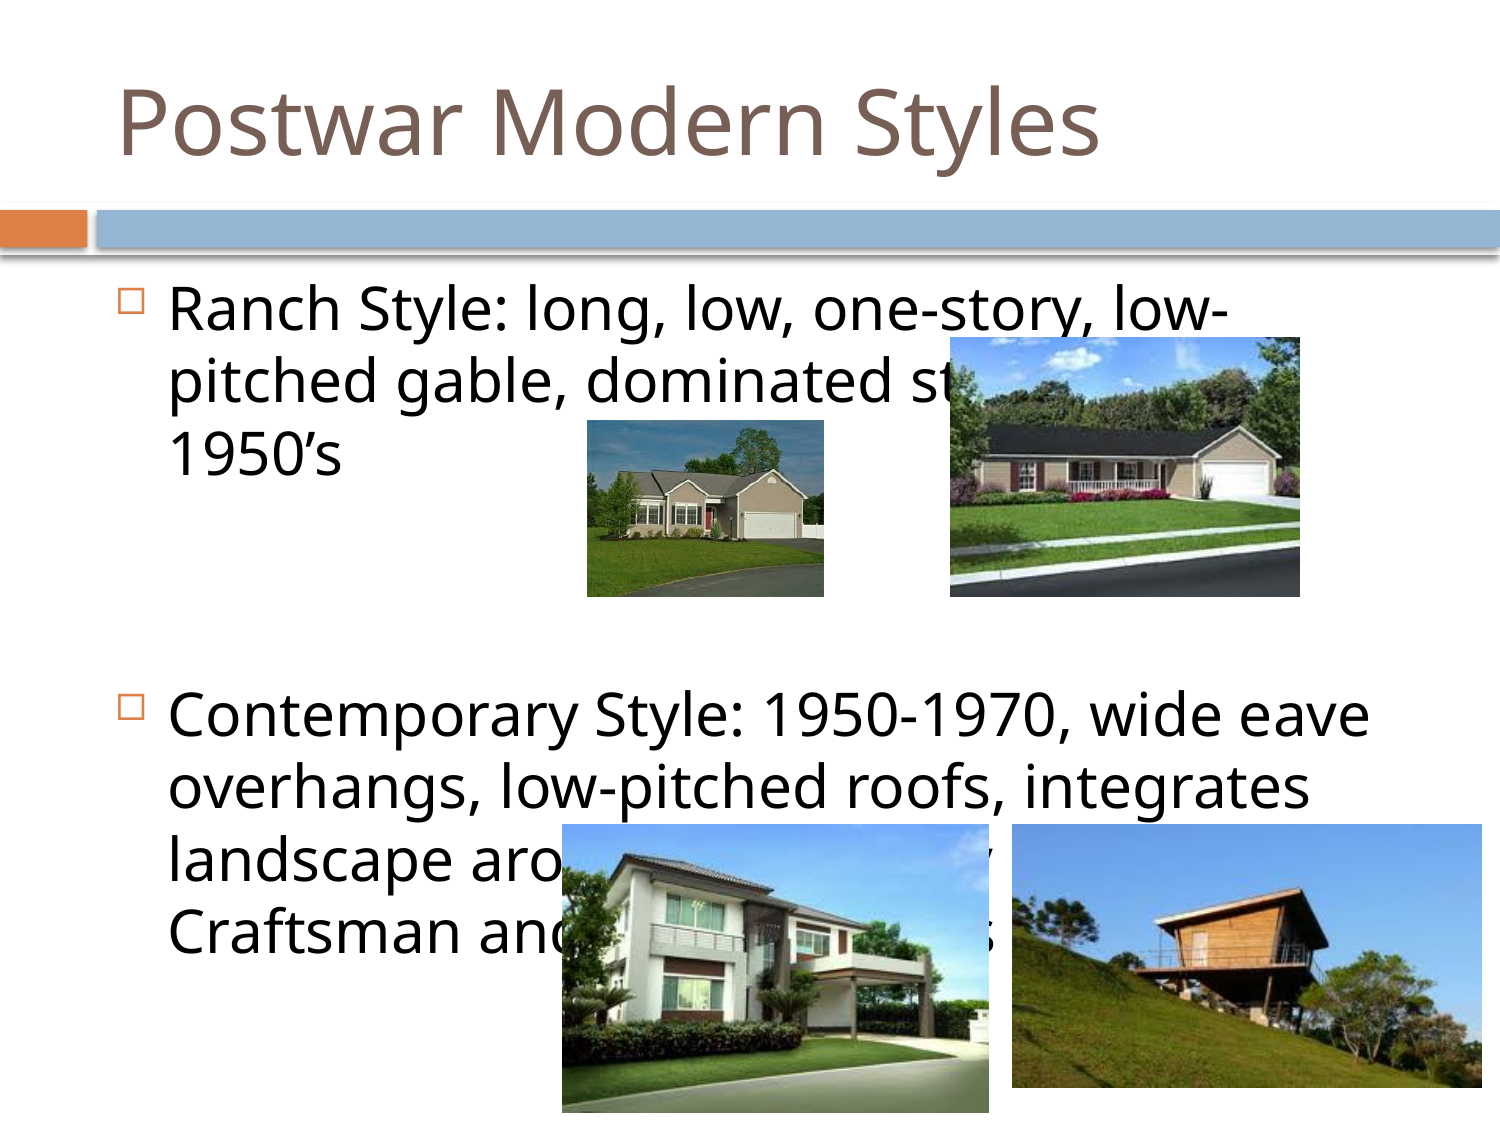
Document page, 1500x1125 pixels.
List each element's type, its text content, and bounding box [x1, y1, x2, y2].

picture [587, 419, 824, 598]
picture [562, 824, 990, 1113]
title Postwar Modern Styles [100, 37, 1438, 200]
list Ranch Style: long, low, one-story, low-pitched gable, dominated styles in the 1950’s Contemporary Style: 1950-1970, wide eave overhangs, low-pitched roofs, integrates landscape around it, strongly influenced by Craftsman and Prairie homes [100, 262, 1438, 1000]
picture [949, 337, 1301, 598]
picture [1012, 824, 1482, 1088]
